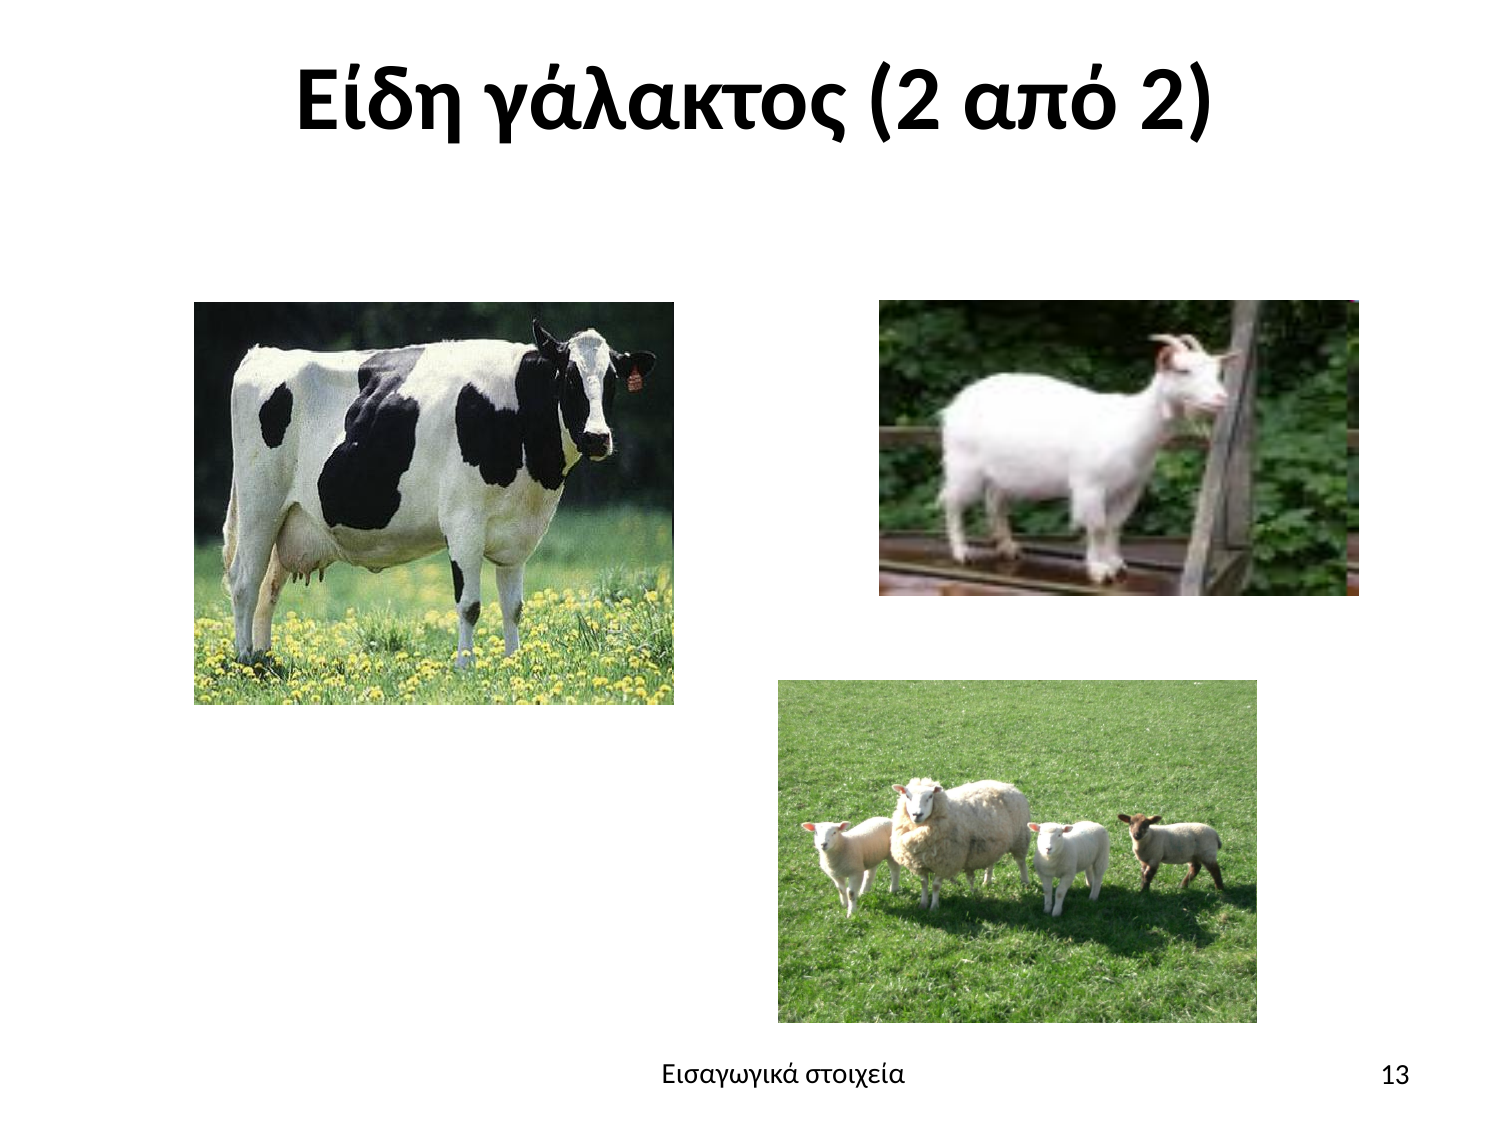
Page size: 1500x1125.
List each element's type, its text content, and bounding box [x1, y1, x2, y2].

title Είδη γάλακτος (2 από 2) [64, 7, 1447, 197]
picture [194, 302, 674, 705]
text_box Εισαγωγικά στοιχεία [521, 1046, 1046, 1125]
picture [879, 300, 1359, 597]
slide_number 13 [1074, 1042, 1425, 1103]
picture [778, 680, 1257, 1024]
